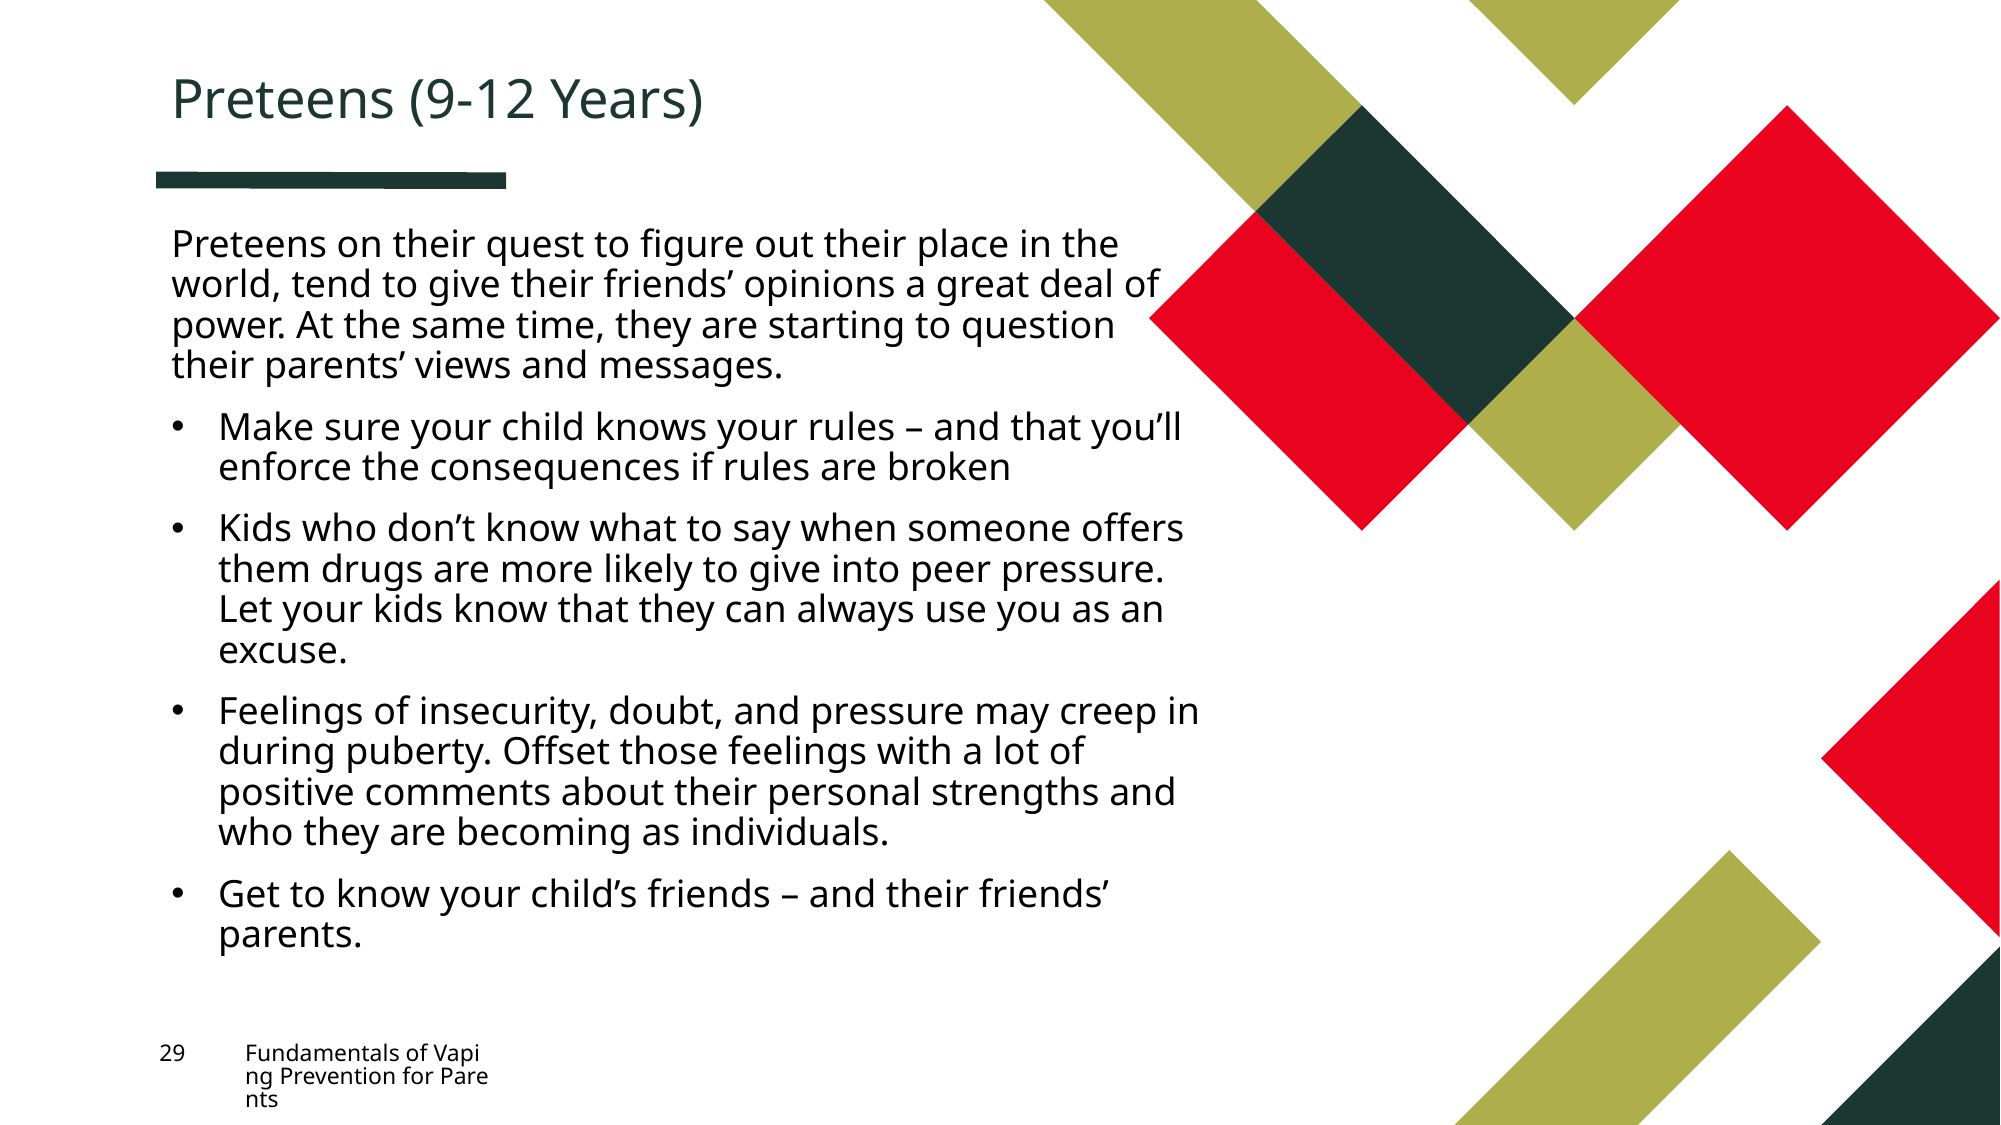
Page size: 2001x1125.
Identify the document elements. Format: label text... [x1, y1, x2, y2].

slide_number 29 [159, 1038, 246, 1080]
list Preteens (9-12 Years) [156, 46, 950, 138]
list Preteens on their quest to figure out their place in the world, tend to give their friends’ opinions a great deal of power. At the same time, they are starting to question their parents’ views and messages. Make sure your child knows your rules – and that you’ll enforce the consequences if rules are broken Kids who don’t know what to say when someone offers them drugs are more likely to give into peer pressure. Let your kids know that they can always use you as an excuse. Feelings of insecurity, doubt, and pressure may creep in during puberty. Offset those feelings with a lot of positive comments about their personal strengths and who they are becoming as individuals. Get to know your child’s friends – and their friends’ parents. [156, 217, 1224, 926]
footer Fundamentals of Vaping Prevention for Parents [246, 1038, 491, 1080]
